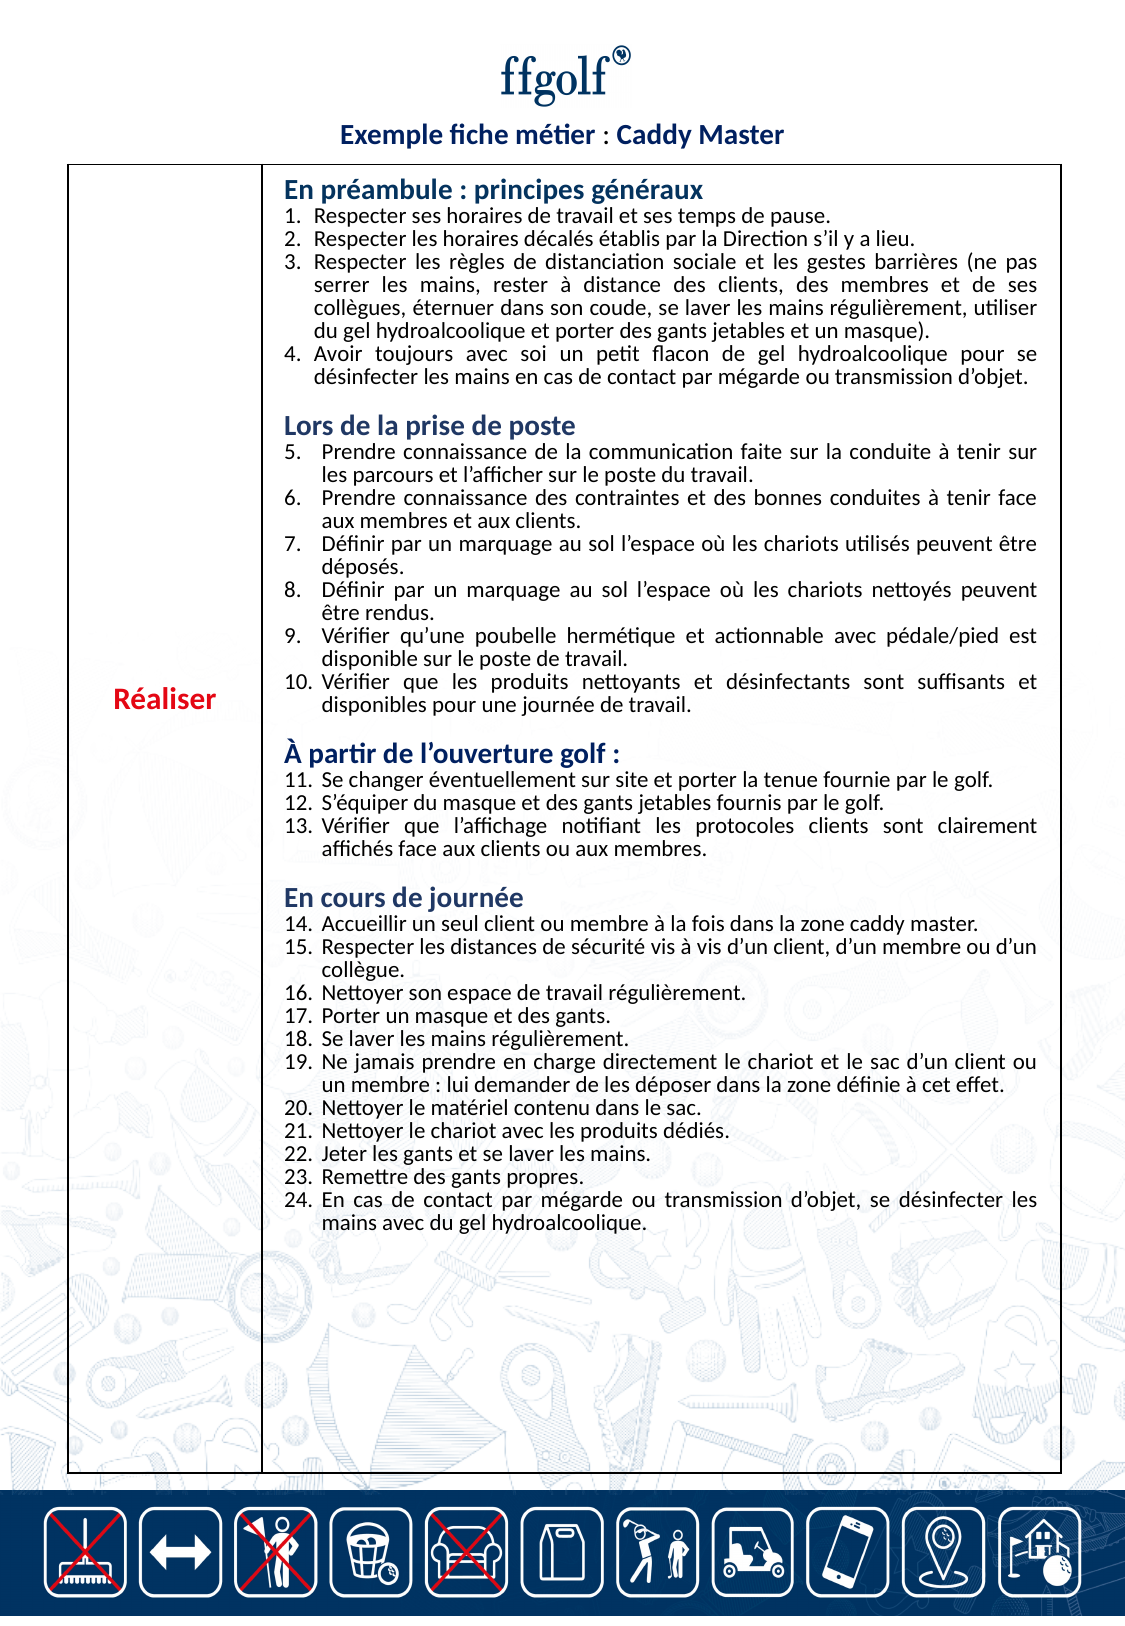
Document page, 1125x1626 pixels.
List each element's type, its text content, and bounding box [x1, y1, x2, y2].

text_box Exemple fiche métier : Caddy Master [0, 105, 1125, 158]
picture [0, 1490, 1125, 1616]
picture [500, 44, 632, 105]
table_header En préambule : principes généraux Respecter ses horaires de travail et ses temps de pause. Respecter les horaires décalés établis par la Direction s’il y a lieu. Respecter les règles de distanciation sociale et les gestes barrières (ne pas serrer les mains, rester à distance des clients, des membres et de ses collègues, éternuer dans son coude, se laver les mains régulièrement, utiliser du gel hydroalcoolique et porter des gants jetables et un masque). Avoir toujours avec soi un petit flacon de gel hydroalcoolique pour se désinfecter les mains en cas de contact par mégarde ou transmission d’objet. Lors de la prise de poste Prendre connaissance de la communication faite sur la conduite à tenir sur les parcours et l’afficher sur le poste du travail. Prendre connaissance des contraintes et des bonnes conduites à tenir face aux membres et aux clients. Définir par un marquage au sol l’espace où les chariots utilisés peuvent être déposés. Définir par un marquage au sol l’espace où les chariots nettoyés peuvent être rendus. Vérifier qu’une poubelle hermétique et actionnable avec pédale/pied est disponible sur le poste de travail. Vérifier que les produits nettoyants et désinfectants sont suffisants et disponibles pour une journée de travail. À partir de l’ouverture golf : Se changer éventuellement sur site et porter la tenue fournie par le golf. S’équiper du masque et des gants jetables fournis par le golf. Vérifier que l’affichage notifiant les protocoles clients sont clairement affichés face aux clients ou aux membres. En cours de journée Accueillir un seul client ou membre à la fois dans la zone caddy master. Respecter les distances de sécurité vis à vis d’un client, d’un membre ou d’un collègue. Nettoyer son espace de travail régulièrement. Porter un masque et des gants. Se laver les mains régulièrement. Ne jamais prendre en charge directement le chariot et le sac d’un client ou un membre : lui demander de les déposer dans la zone définie à cet effet. Nettoyer le matériel contenu dans le sac. Nettoyer le chariot avec les produits dédiés. Jeter les gants et se laver les mains. Remettre des gants propres. En cas de contact par mégarde ou transmission d’objet, se désinfecter les mains avec du gel hydroalcoolique. [263, 165, 1060, 1472]
table_header Réaliser [69, 165, 261, 1472]
